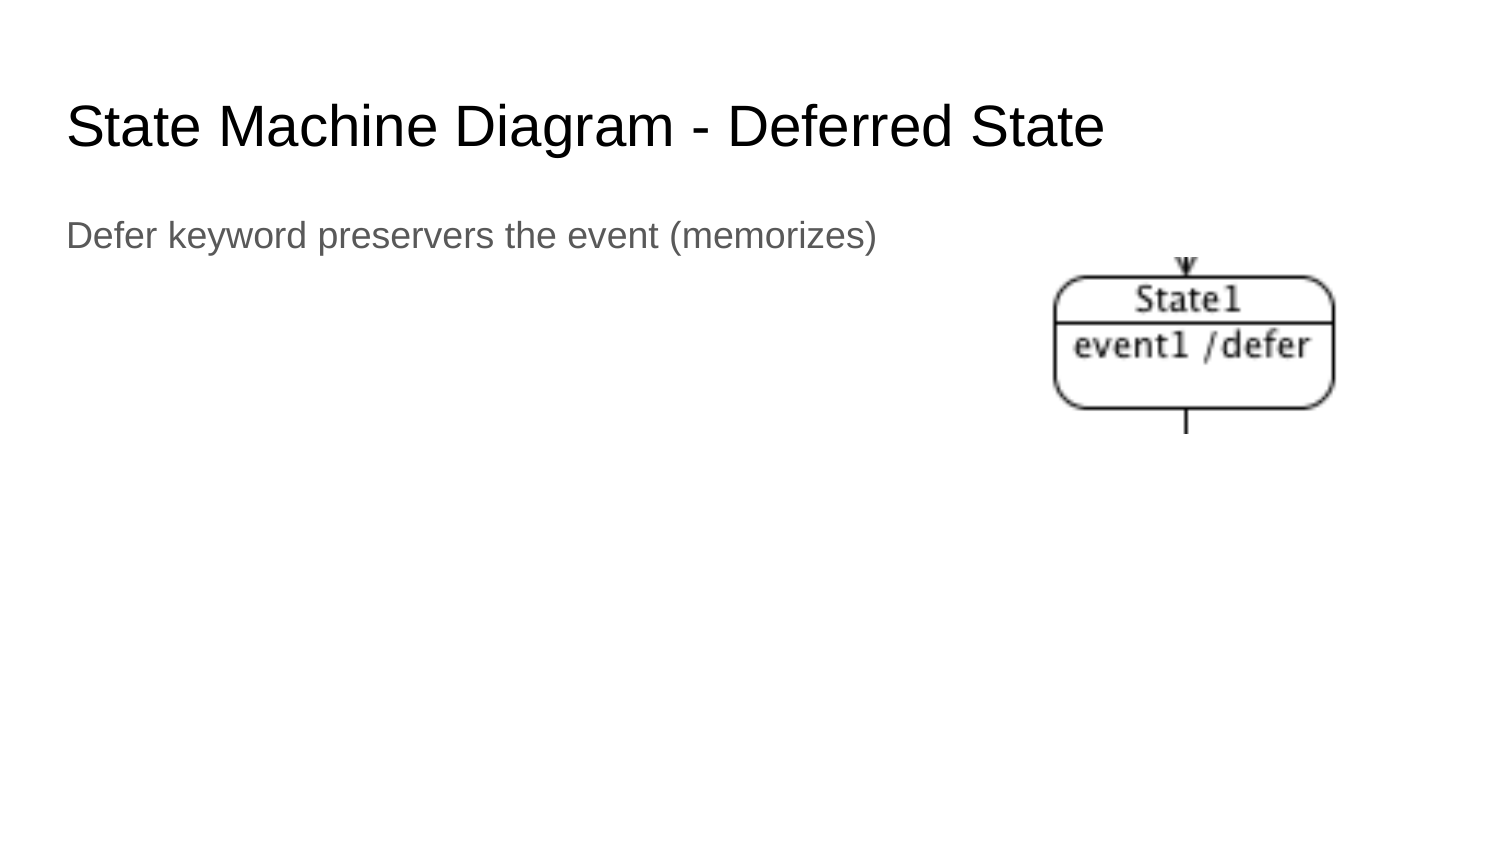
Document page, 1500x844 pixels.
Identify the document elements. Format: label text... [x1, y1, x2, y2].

title State Machine Diagram - Deferred State [51, 72, 1449, 167]
picture [953, 256, 1369, 434]
list Defer keyword preservers the event (memorizes) [51, 189, 1449, 750]
